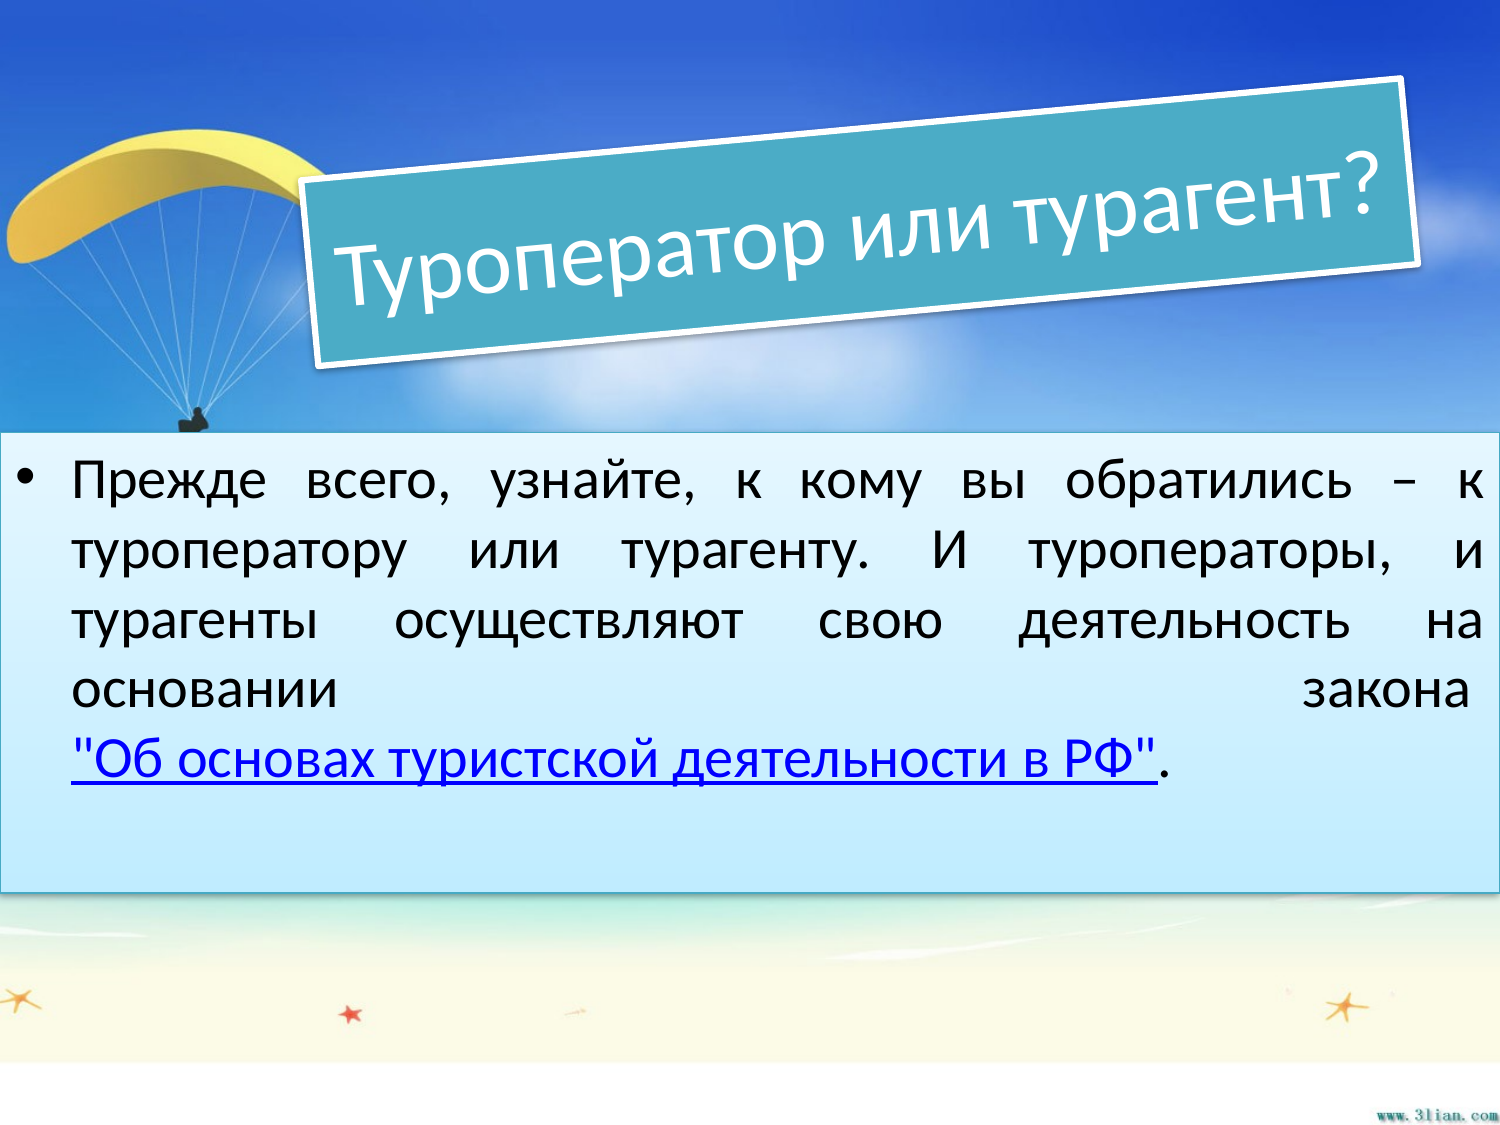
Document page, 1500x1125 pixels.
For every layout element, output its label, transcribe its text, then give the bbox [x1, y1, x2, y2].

list Прежде всего, узнайте, к кому вы обратились – к туроператору или турагенту. И туроператоры, и турагенты осуществляют свою деятельность на основании закона "Об основах туристской деятельности в РФ". [0, 432, 1500, 894]
picture [0, 894, 1500, 1125]
title Туроператор или турагент? [298, 75, 1422, 370]
picture [0, 0, 1500, 432]
